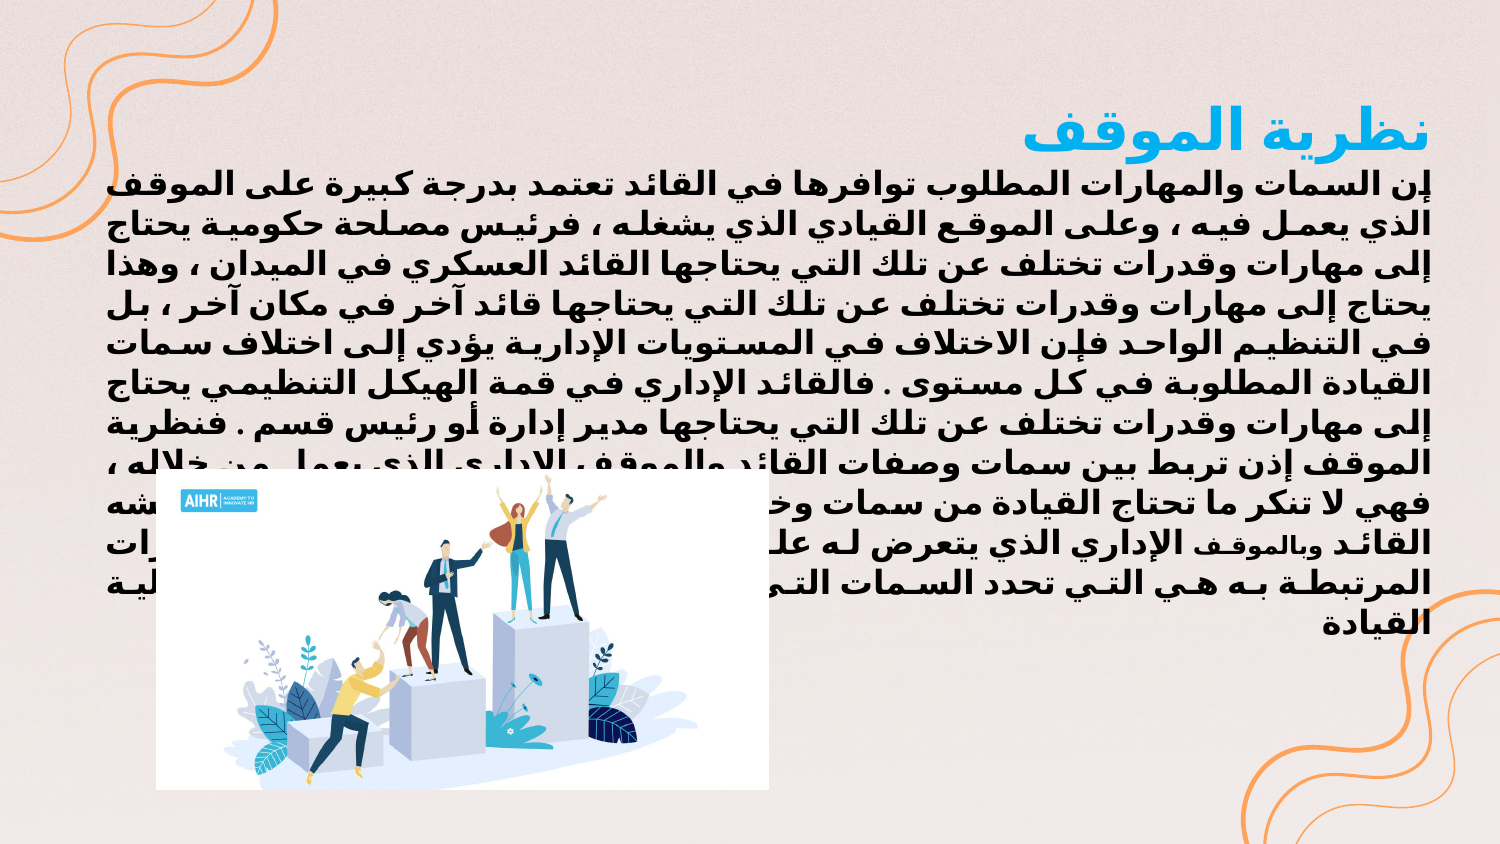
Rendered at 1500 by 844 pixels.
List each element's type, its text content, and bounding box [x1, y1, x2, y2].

text_box نظرية الموقف إن السمات والمهارات المطلوب توافرها في القائد تعتمد بدرجة كبيرة على الموقف الذي يعمل فيه ، وعلى الموقع القيادي الذي يشغله ، فرئيس مصلحة حكومية يحتاج إلى مهارات وقدرات تختلف عن تلك التي يحتاجها القائد العسكري في الميدان ، وهذا يحتاج إلى مهارات وقدرات تختلف عن تلك التي يحتاجها قائد آخر في مكان آخر ، بل في التنظيم الواحد فإن الاختلاف في المستويات الإدارية يؤدي إلى اختلاف سمات القيادة المطلوبة في كل مستوى . فالقائد الإداري في قمة الهيكل التنظيمي يحتاج إلى مهارات وقدرات تختلف عن تلك التي يحتاجها مدير إدارة أو رئيس قسم . فنظرية الموقف إذن تربط بين سمات وصفات القائد والموقف الإداري الذي يعمل من خلاله ، فهي لا تنكر ما تحتاج القيادة من سمات وخصائص ولكن تربطهما بالظرف الذي يعيشه القائد وبالموقف الإداري الذي يتعرض له على أساس أن عوامل الموقف والمتغيرات المرتبطة به هي التي تحدد السمات التي تبرز القائد وتعمل على تحقيق فاعلية القيادة [90, 74, 1448, 649]
picture [156, 469, 770, 790]
